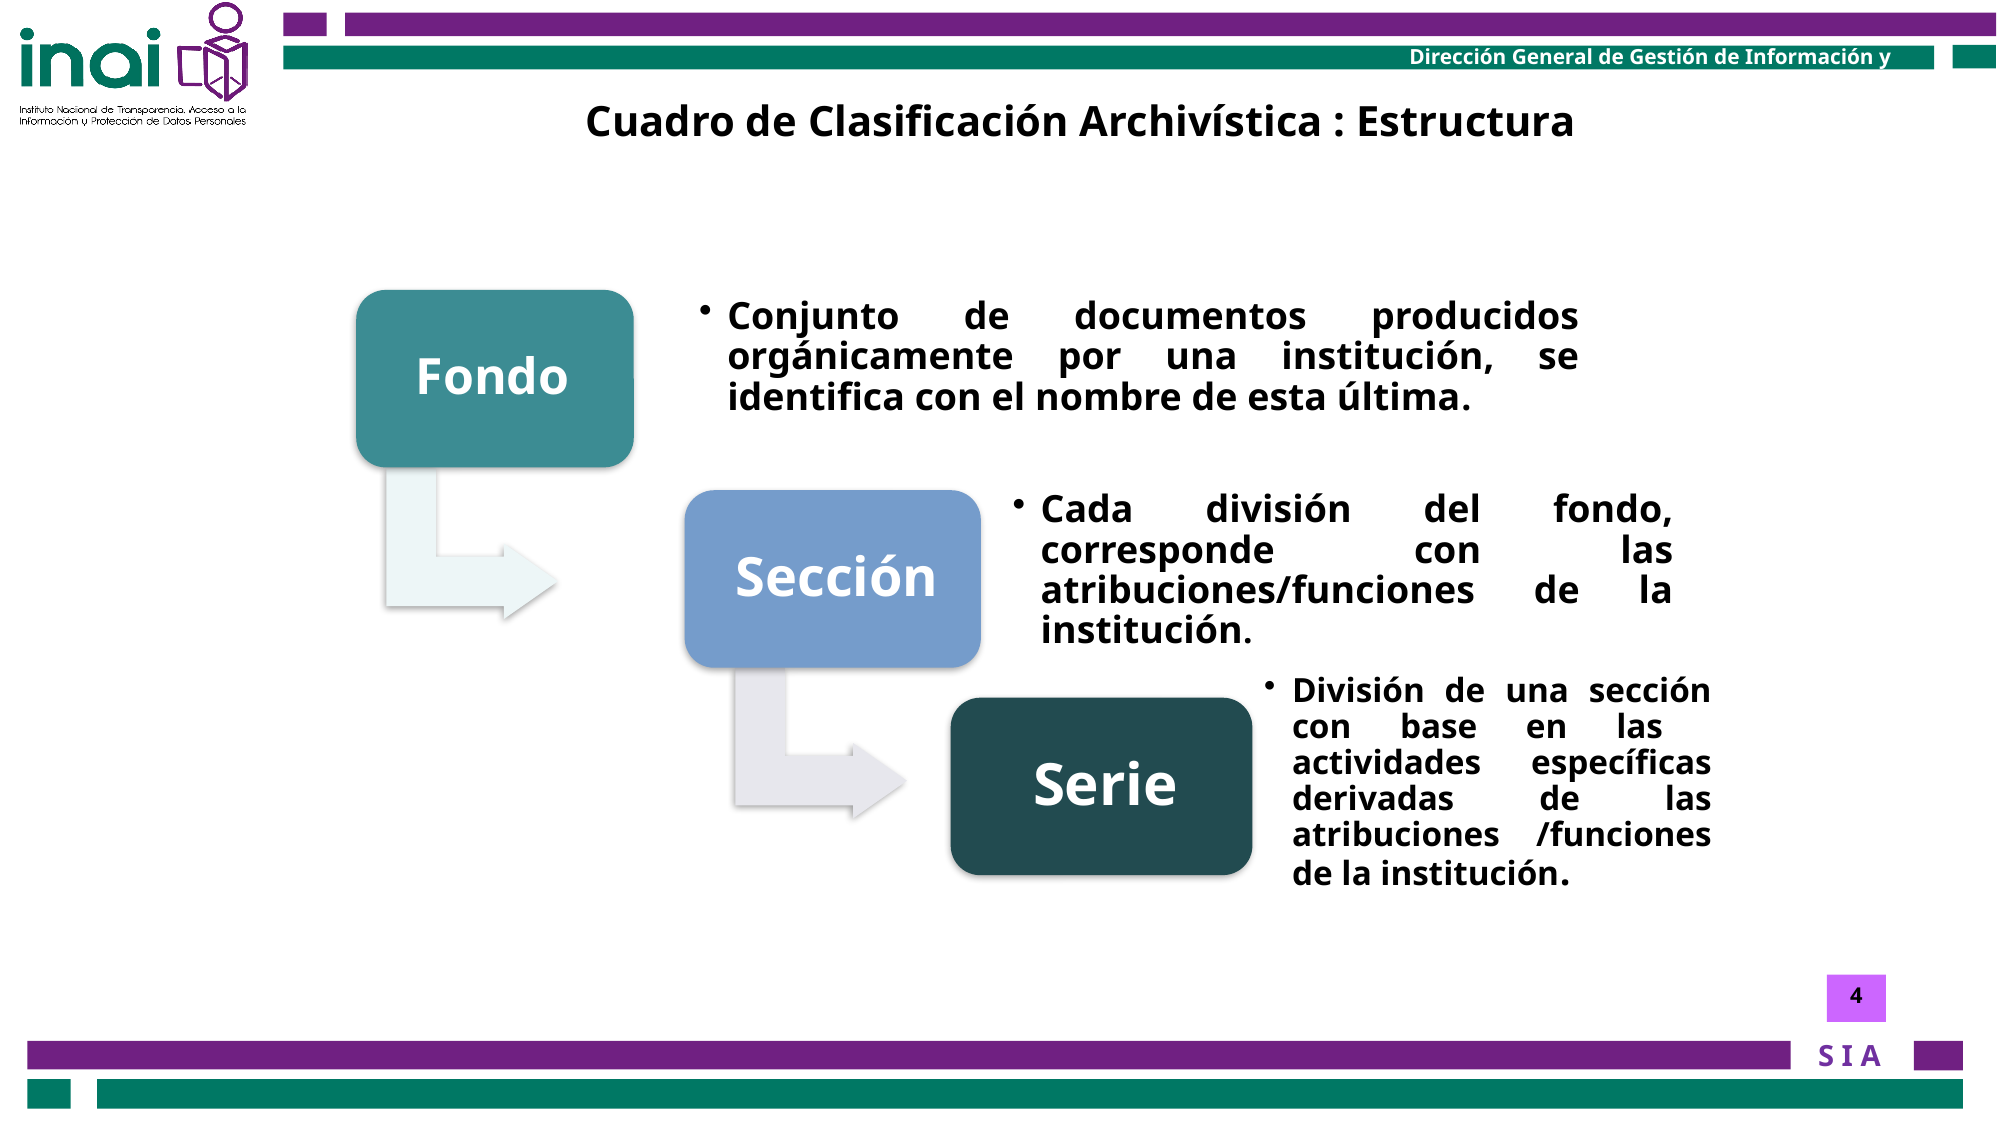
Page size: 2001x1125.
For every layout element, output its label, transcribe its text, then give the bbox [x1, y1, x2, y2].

text_box 4 [1826, 974, 1886, 1022]
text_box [250, 159, 1723, 999]
picture [20, 2, 248, 126]
text_box Cuadro de Clasificación Archivística : Estructura [480, 74, 1591, 158]
